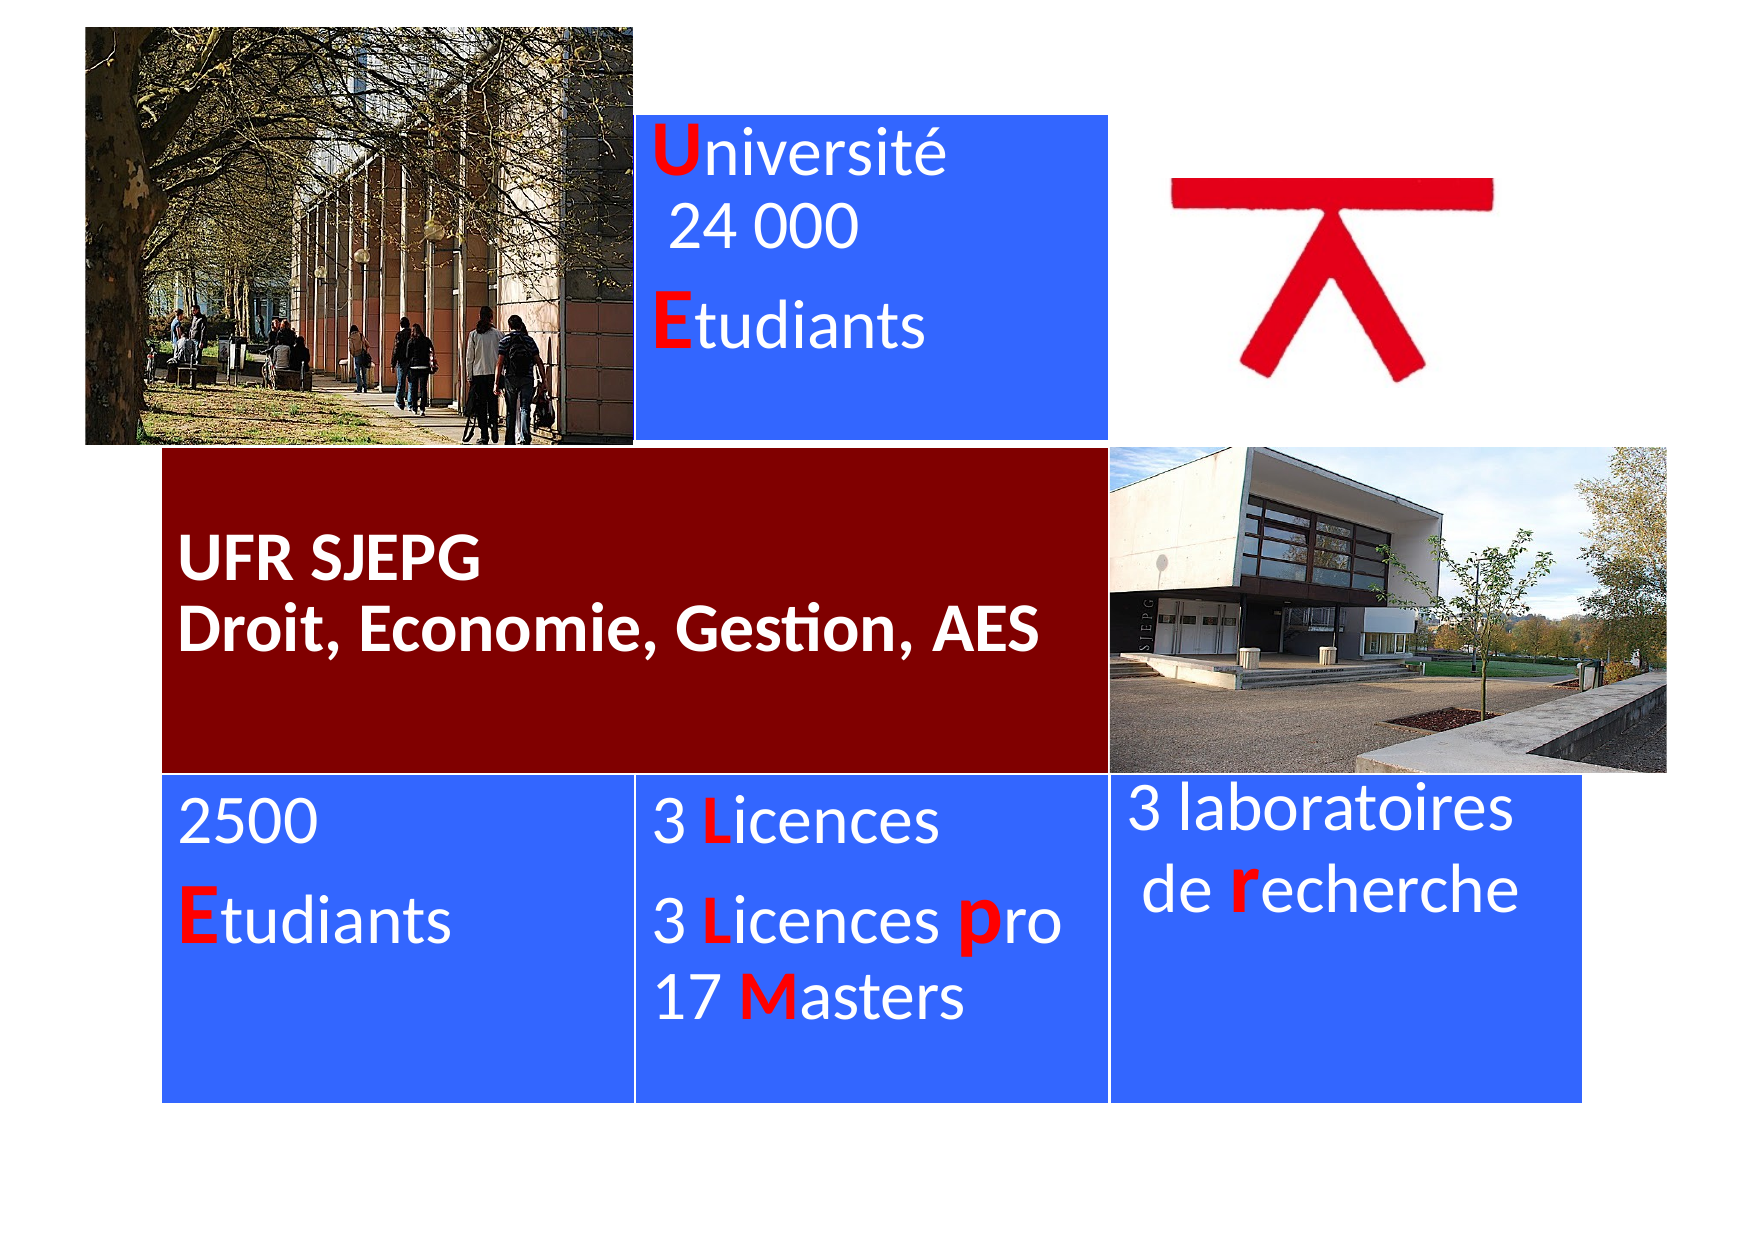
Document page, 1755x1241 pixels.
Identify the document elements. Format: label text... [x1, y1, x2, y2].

text_box [1151, 178, 1531, 388]
table_cell 3 Licences 3 Licences pro 17 Masters [636, 775, 1108, 1103]
text_box [85, 27, 633, 445]
table_cell 2500 Etudiants [162, 775, 634, 1103]
table_cell 3 laboratoires de recherche [1111, 775, 1582, 1103]
table_header [1111, 115, 1582, 440]
text_box [1109, 447, 1667, 773]
table_header Université 24 000 Etudiants [636, 115, 1108, 440]
table_cell UFR SJEPG Droit, Economie, Gestion, AES [162, 448, 1108, 773]
